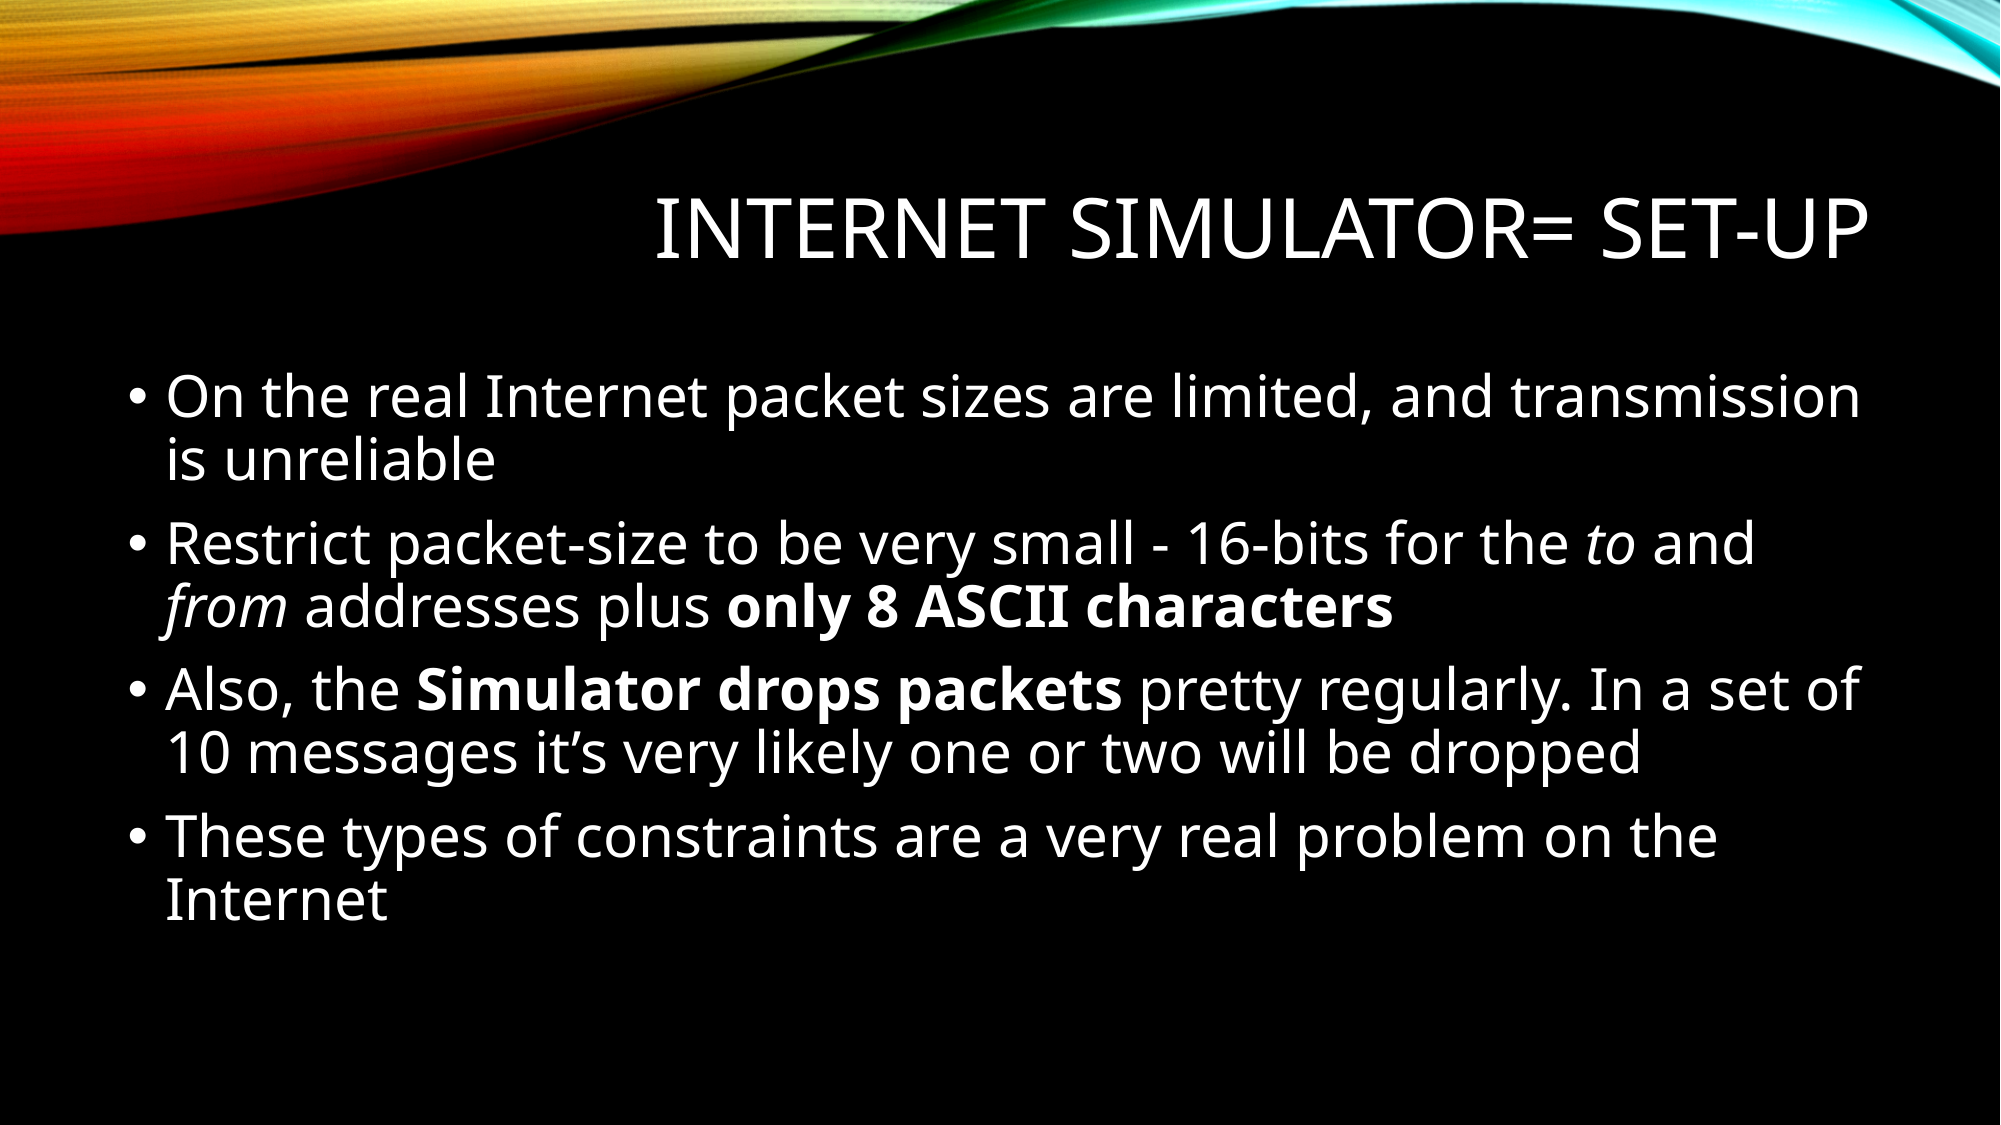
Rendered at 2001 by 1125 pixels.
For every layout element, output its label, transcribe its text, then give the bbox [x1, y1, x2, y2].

title Internet Simulator= Set-Up [474, 125, 1888, 338]
picture [0, 0, 2000, 237]
list On the real Internet packet sizes are limited, and transmission is unreliable Restrict packet-size to be very small - 16-bits for the to and from addresses plus only 8 ASCII characters Also, the Simulator drops packets pretty regularly. In a set of 10 messages it’s very likely one or two will be dropped These types of constraints are a very real problem on the Internet [112, 360, 1888, 1021]
